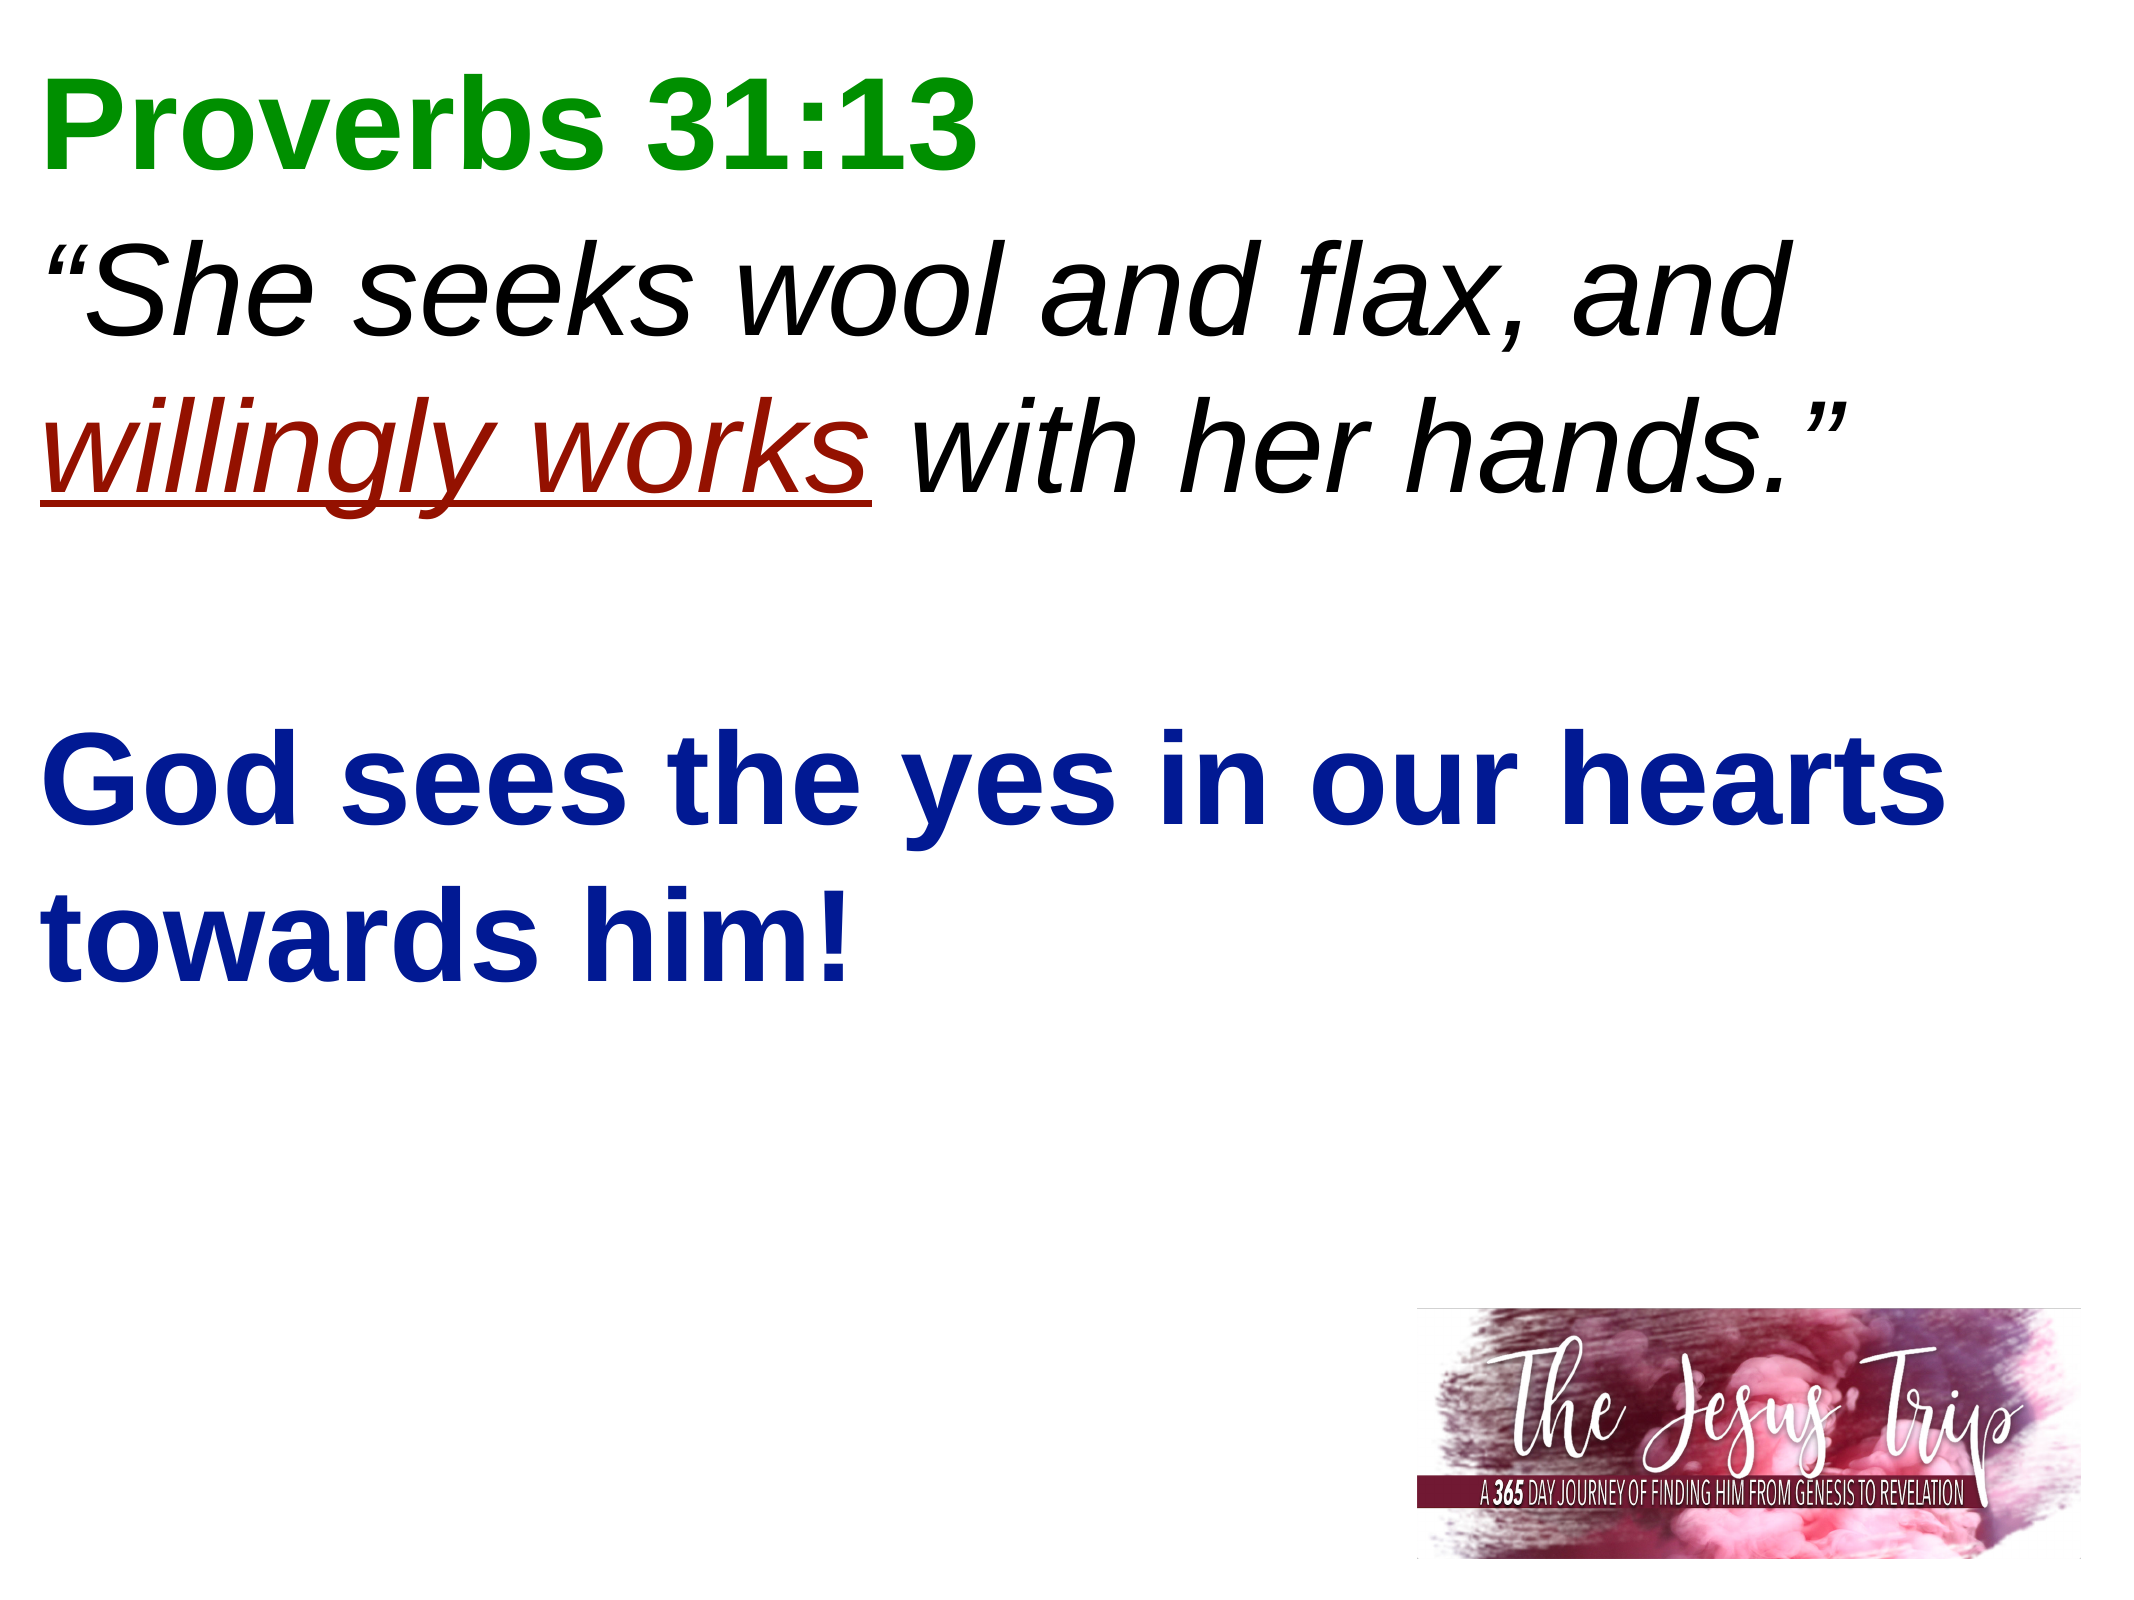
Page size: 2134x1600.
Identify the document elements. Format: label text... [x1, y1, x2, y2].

picture [1417, 1308, 2082, 1559]
list Proverbs 31:13 “She seeks wool and flax, and willingly works with her hands.” God sees the yes in our hearts towards him! [31, 29, 2103, 1545]
